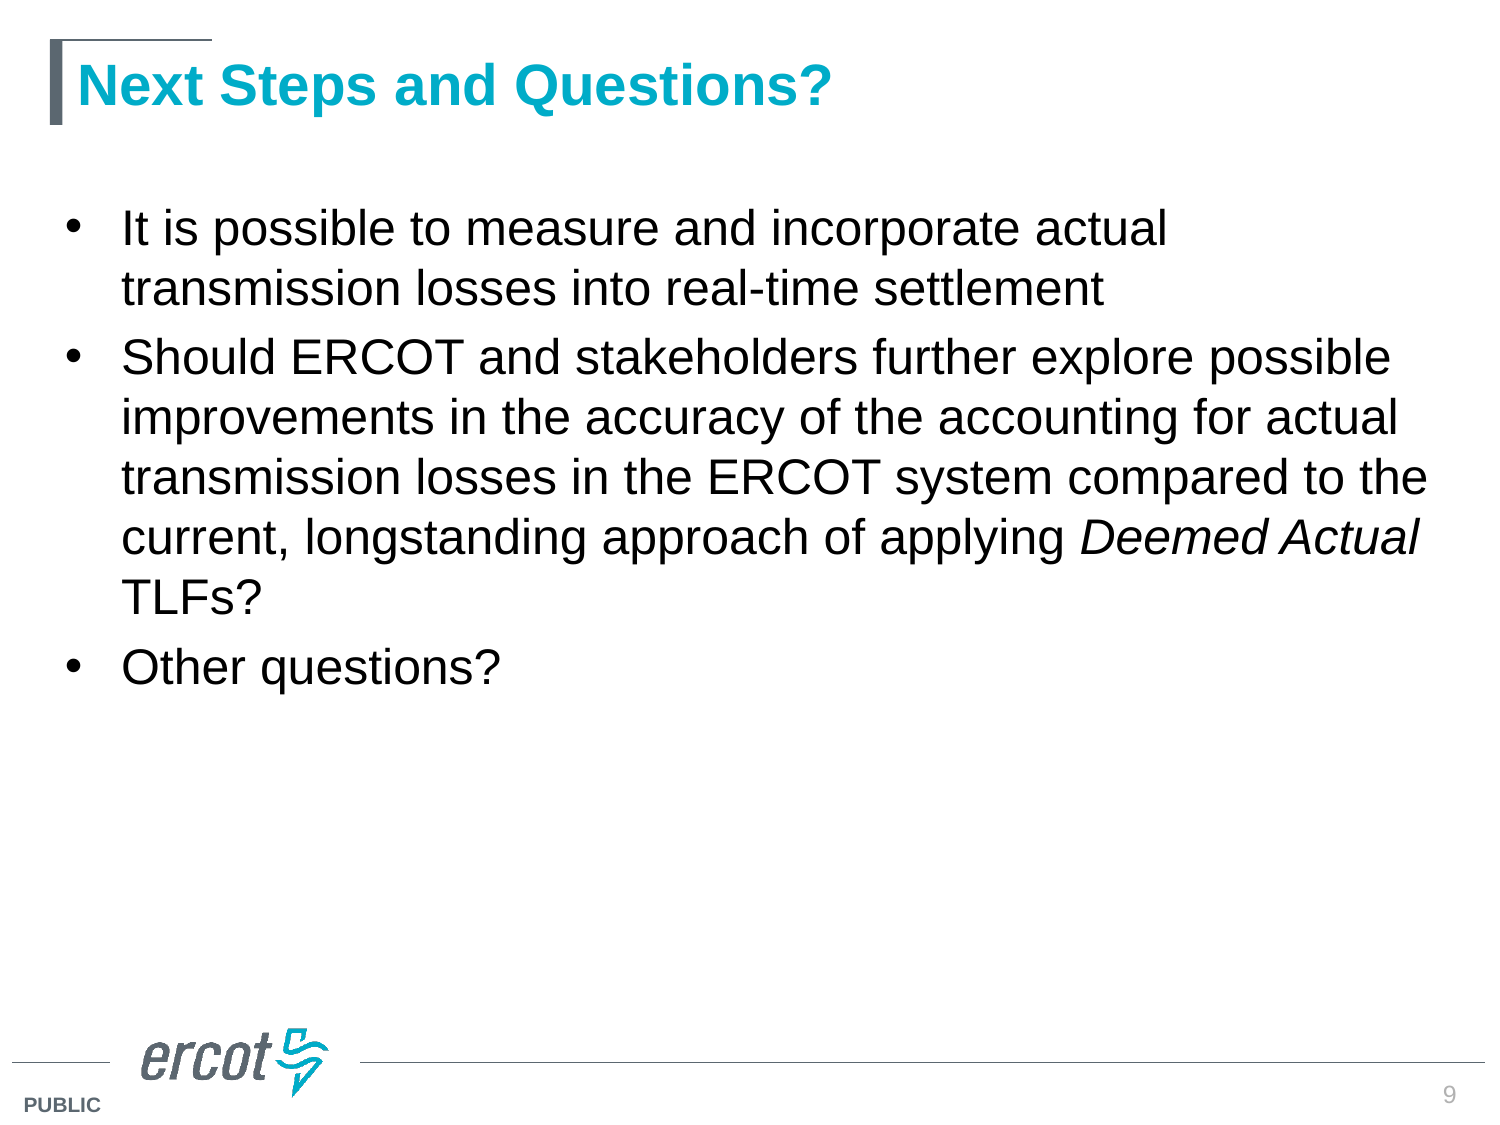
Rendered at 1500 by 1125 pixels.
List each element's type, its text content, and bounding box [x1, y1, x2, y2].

title Next Steps and Questions? [62, 39, 1450, 125]
slide_number 9 [1412, 1076, 1488, 1112]
list It is possible to measure and incorporate actual transmission losses into real-time settlement Should ERCOT and stakeholders further explore possible improvements in the accuracy of the accounting for actual transmission losses in the ERCOT system compared to the current, longstanding approach of applying Deemed Actual TLFs? Other questions? [50, 187, 1450, 972]
picture [137, 1024, 332, 1100]
